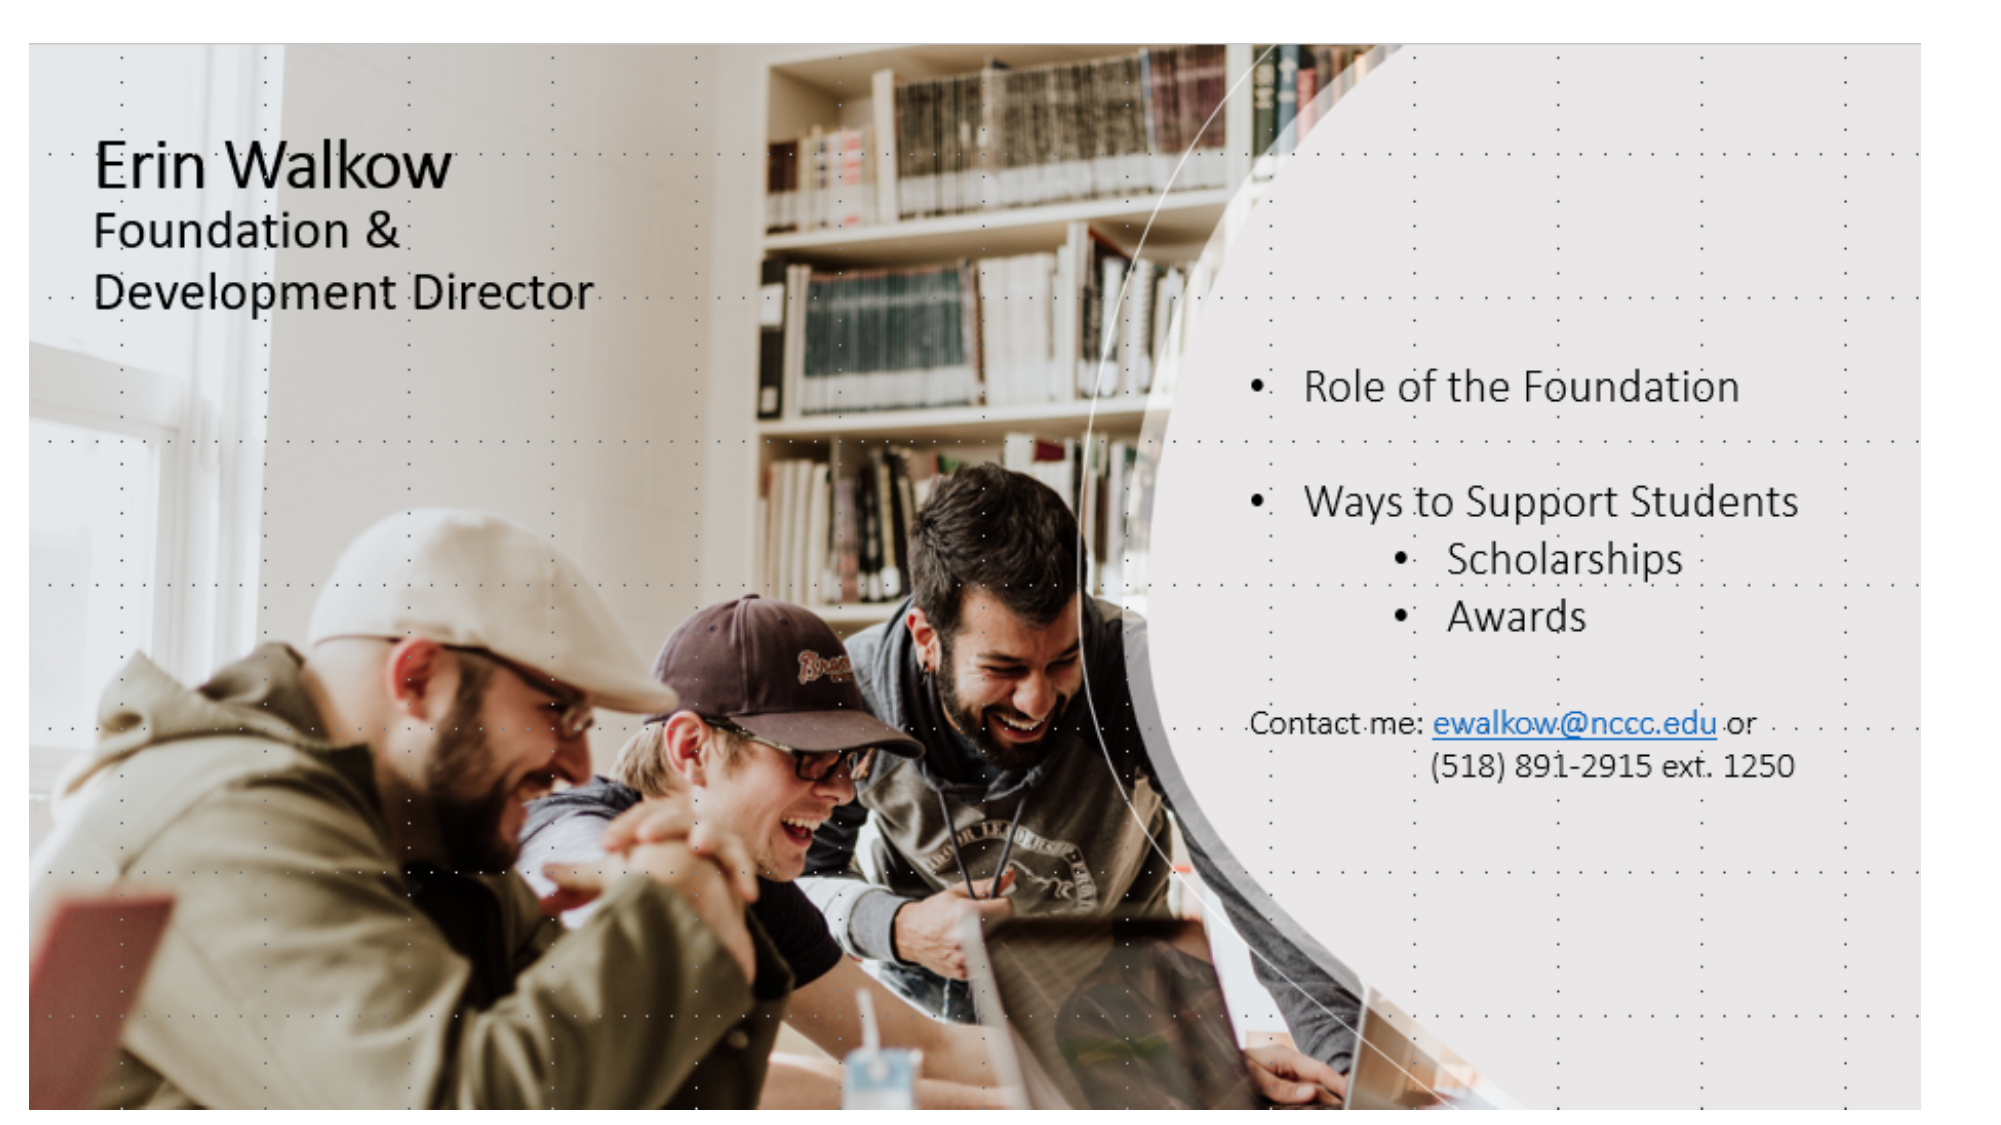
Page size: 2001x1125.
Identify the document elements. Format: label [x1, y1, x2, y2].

picture [29, 43, 1921, 1110]
